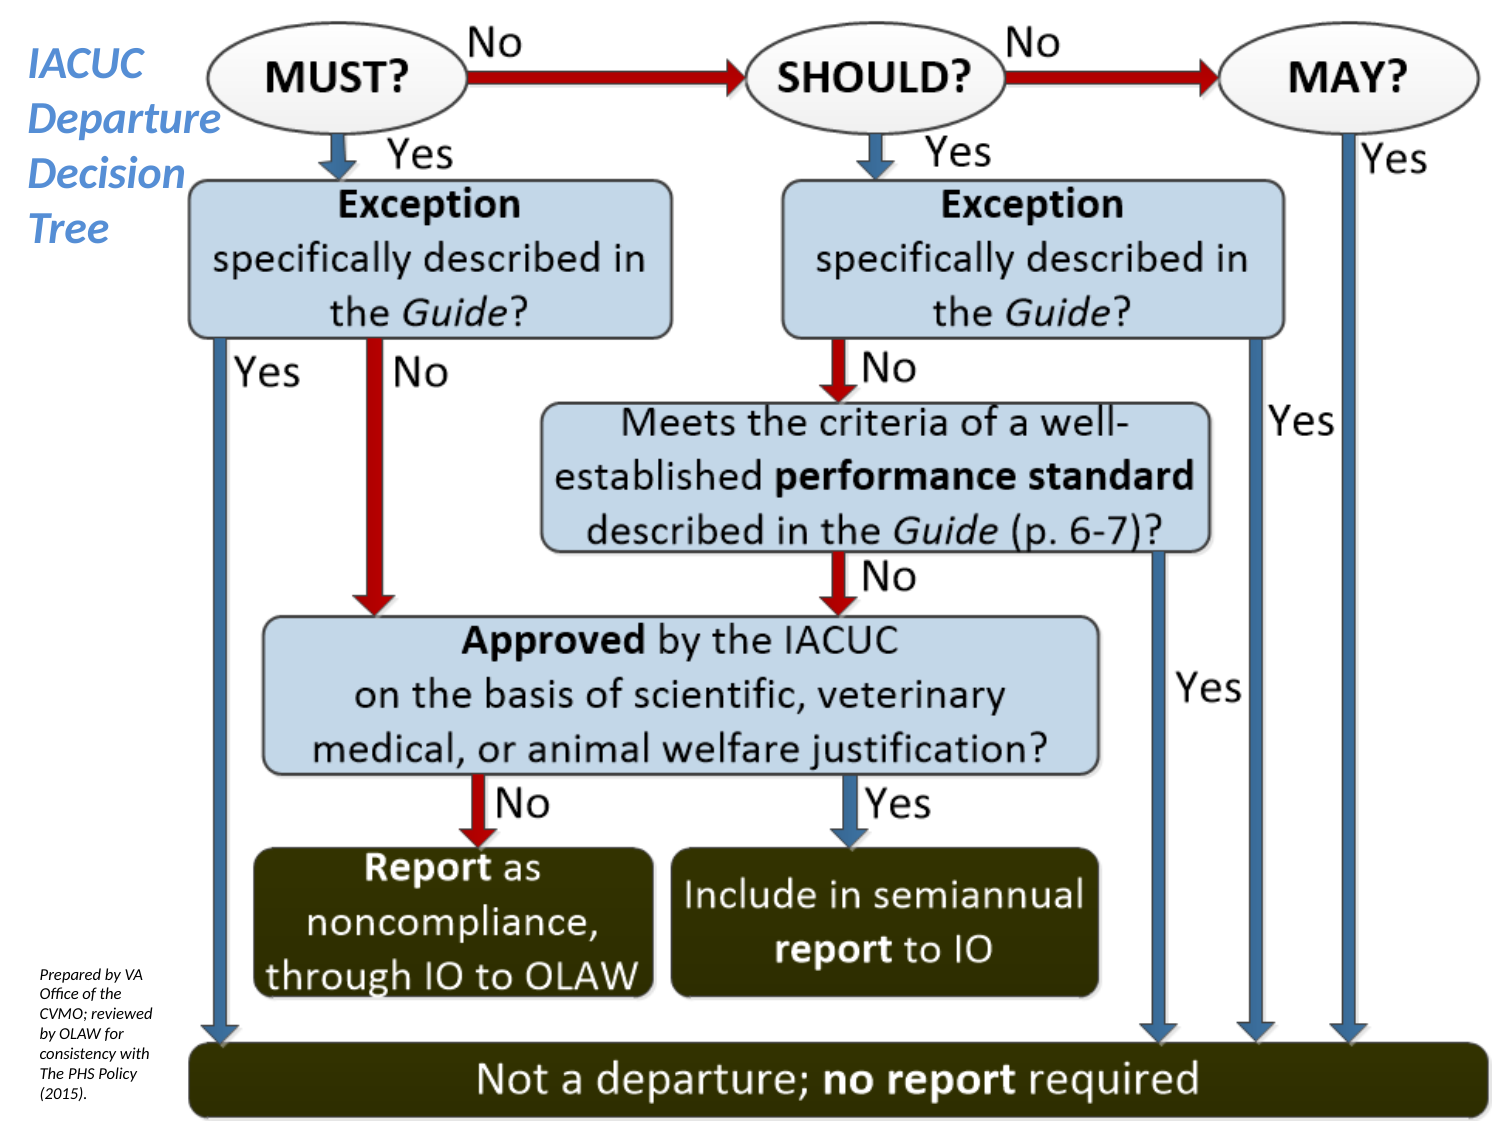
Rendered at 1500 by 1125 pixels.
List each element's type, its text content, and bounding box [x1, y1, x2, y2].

text_box IACUC Departure Decision Tree [12, 25, 182, 260]
picture [187, 6, 1492, 1121]
text_box Prepared by VA Office of the CVMO; reviewed by OLAW for consistency with The PHS Policy (2015). [24, 955, 175, 1111]
